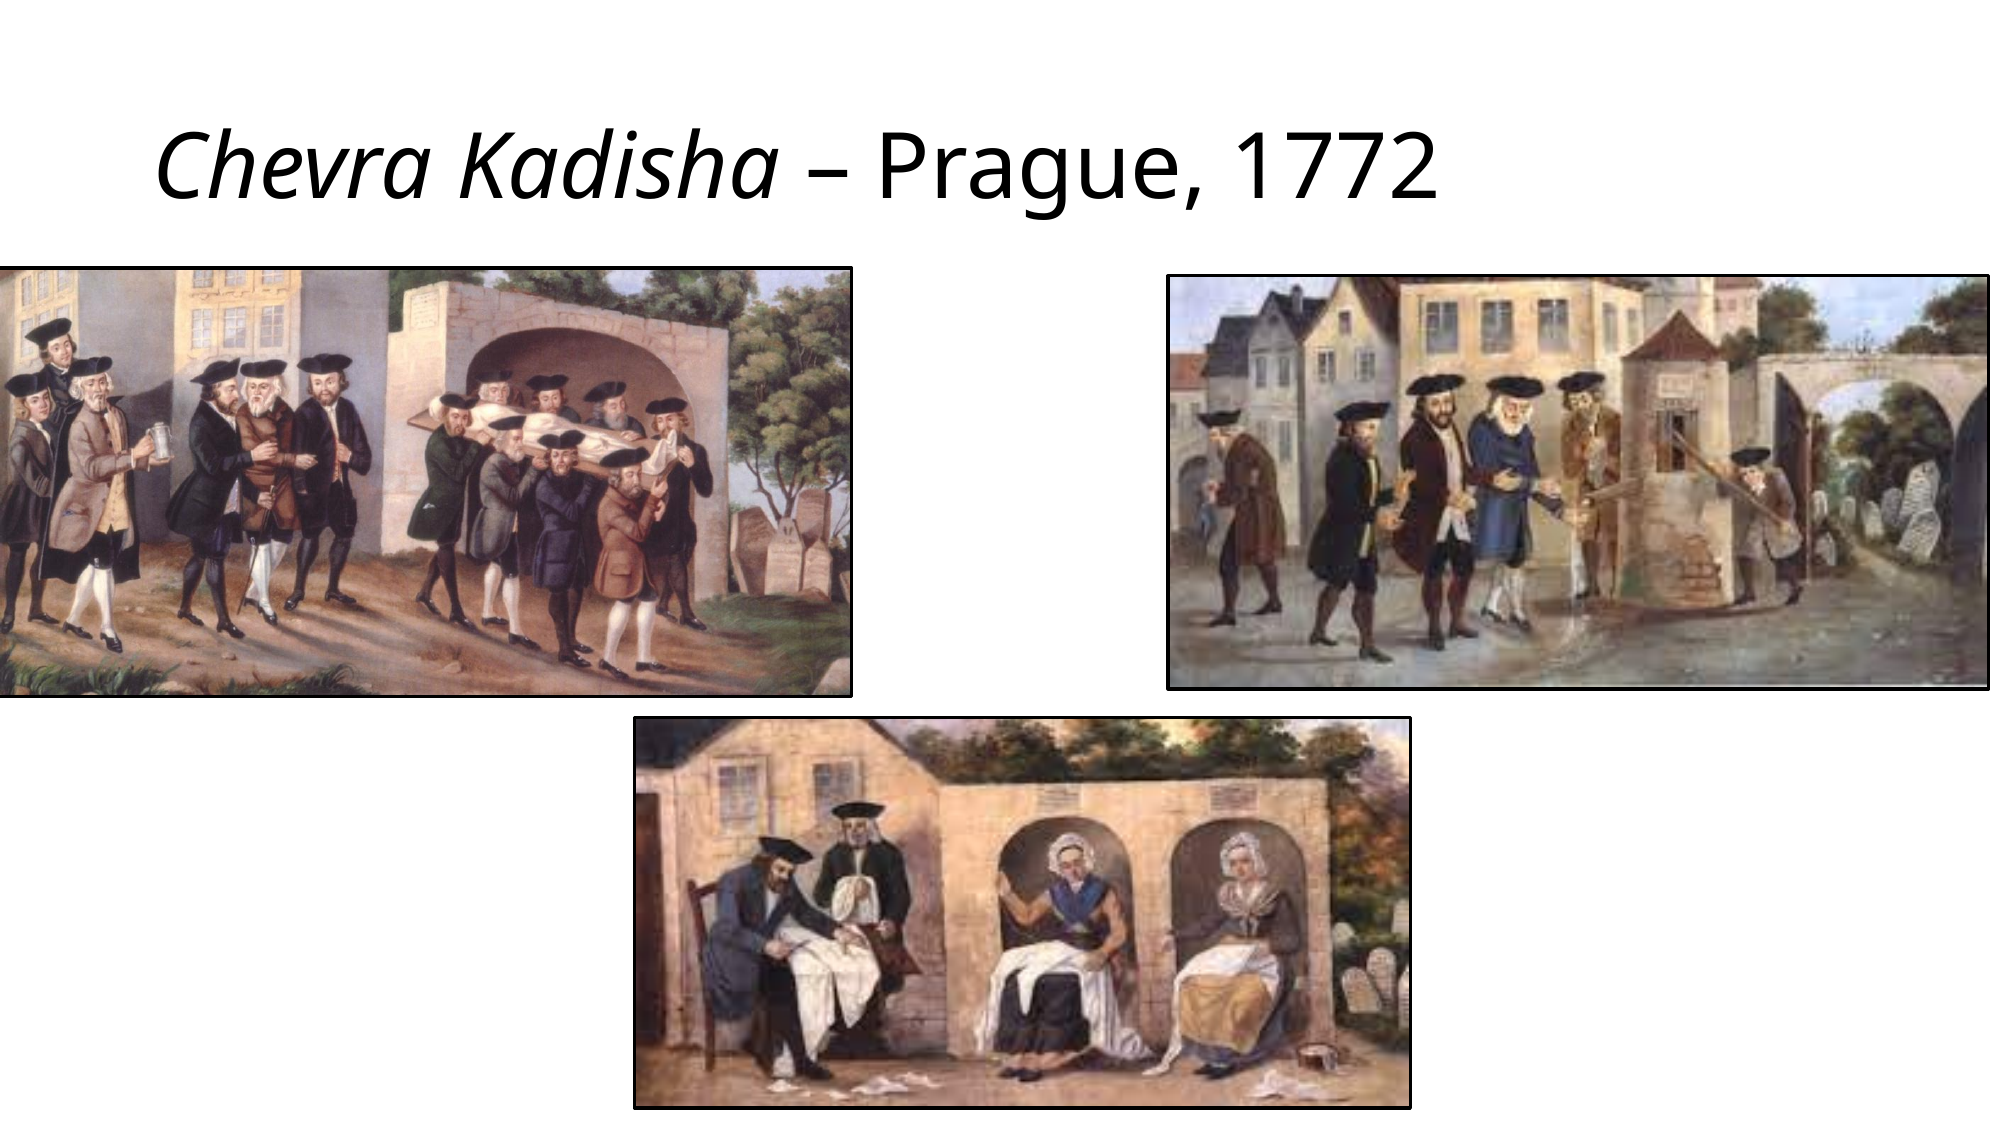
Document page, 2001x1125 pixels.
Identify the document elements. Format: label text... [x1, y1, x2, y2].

picture [635, 718, 1409, 1107]
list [0, 269, 850, 696]
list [1169, 277, 1988, 688]
title Chevra Kadisha – Prague, 1772 [137, 59, 1863, 278]
